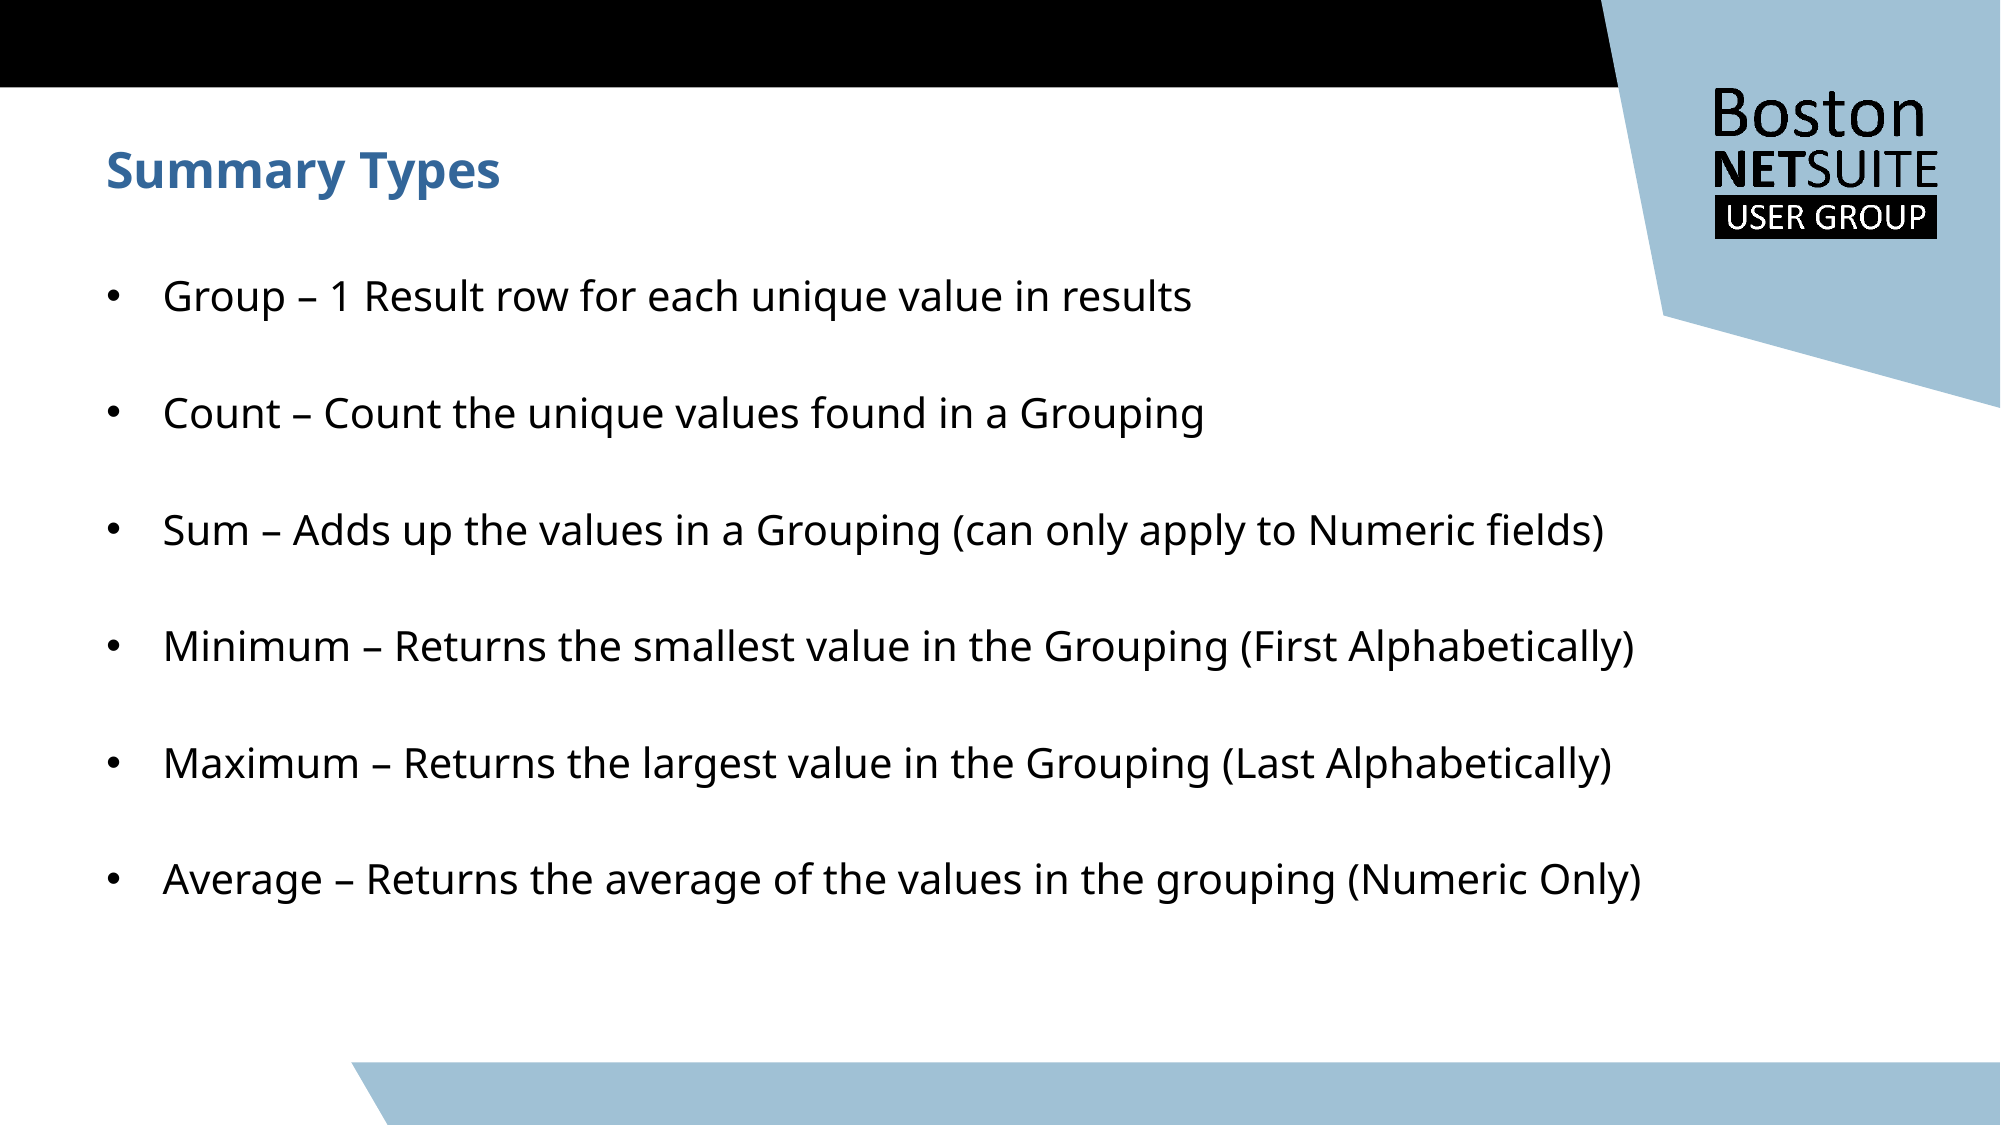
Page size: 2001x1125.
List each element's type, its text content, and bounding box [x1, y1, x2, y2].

picture [1712, 87, 1938, 240]
list Summary Types [91, 131, 1367, 200]
list Group – 1 Result row for each unique value in results Count – Count the unique values found in a Grouping Sum – Adds up the values in a Grouping (can only apply to Numeric fields) Minimum – Returns the smallest value in the Grouping (First Alphabetically) Maximum – Returns the largest value in the Grouping (Last Alphabetically) Average – Returns the average of the values in the grouping (Numeric Only) [91, 262, 1900, 963]
